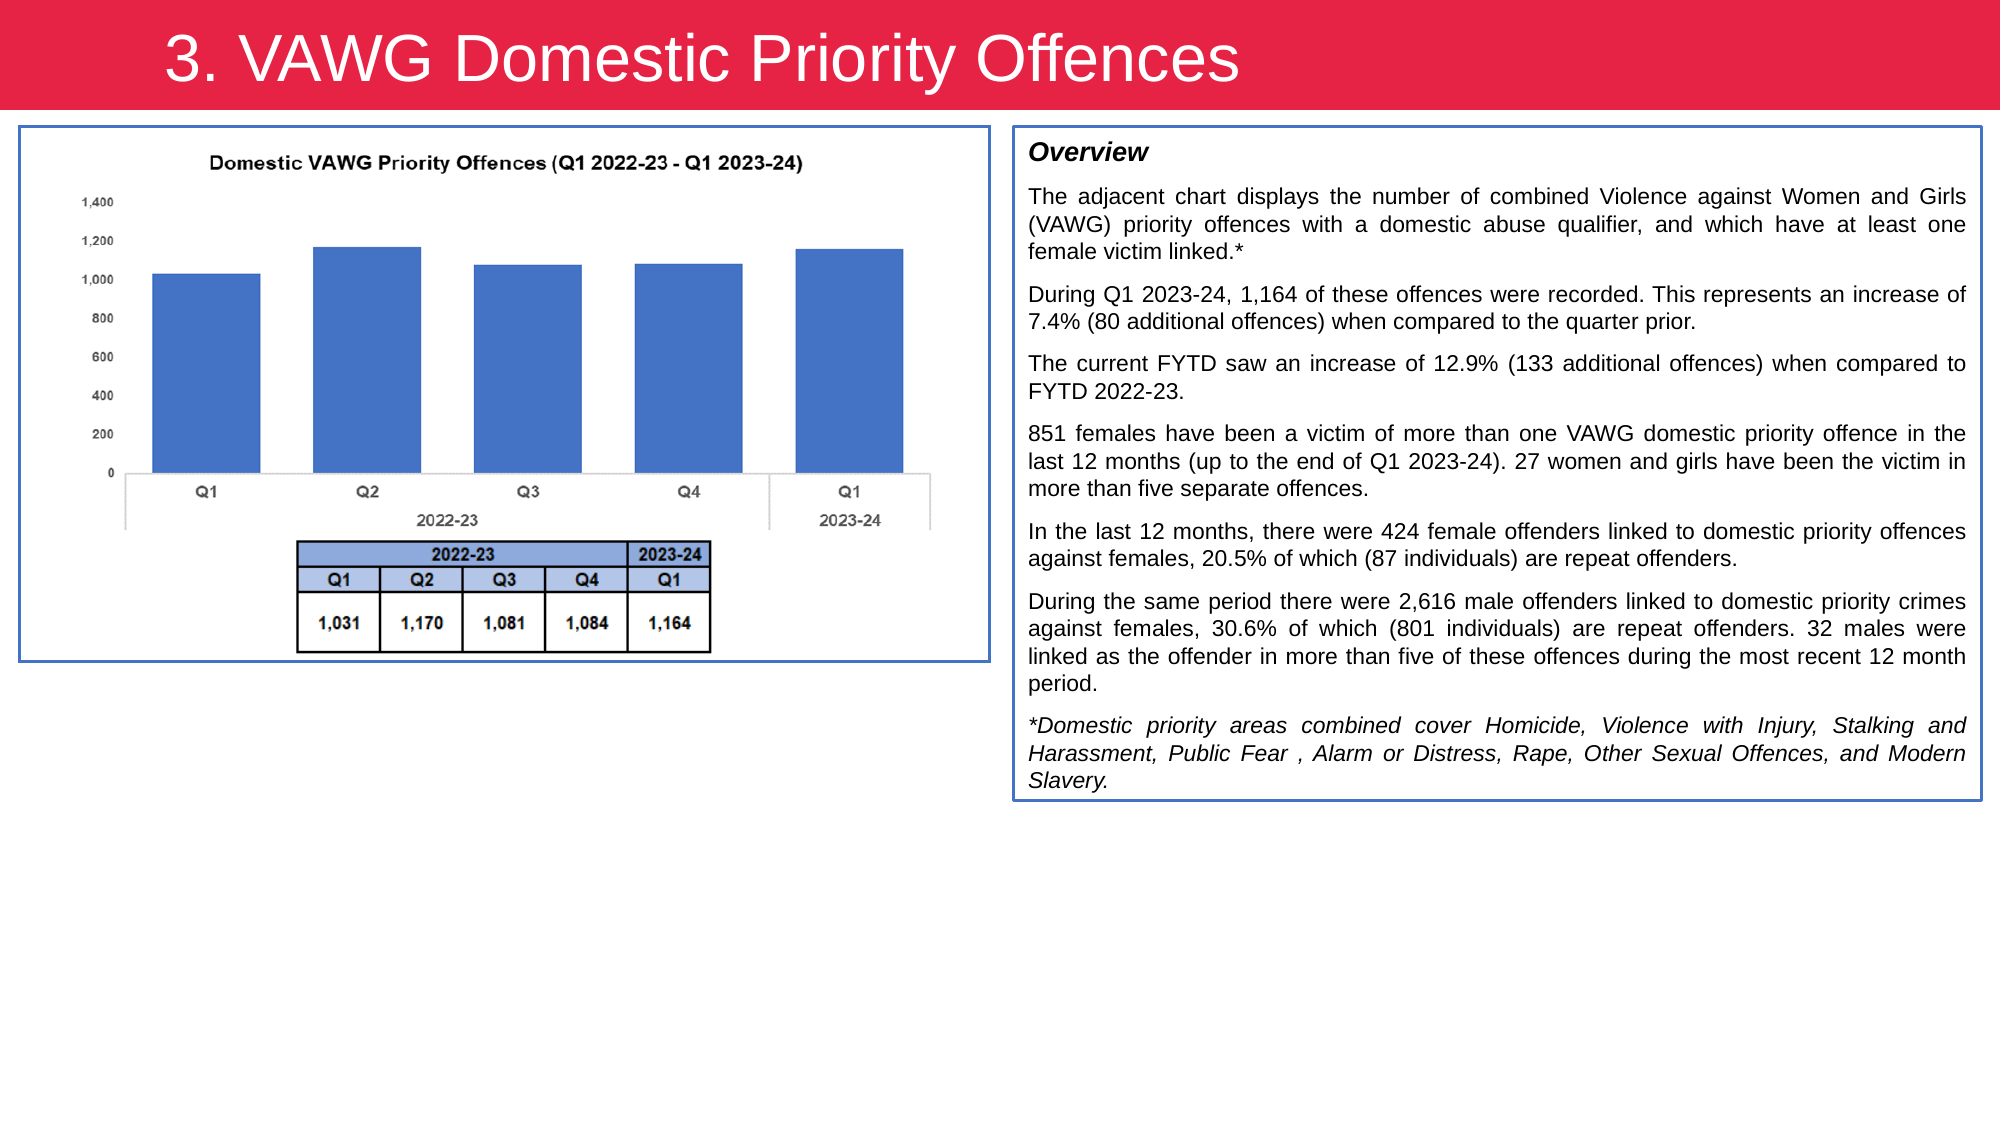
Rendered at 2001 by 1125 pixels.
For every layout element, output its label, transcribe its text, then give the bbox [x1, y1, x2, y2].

text_box Overview The adjacent chart displays the number of combined Violence against Women and Girls (VAWG) priority offences with a domestic abuse qualifier, and which have at least one female victim linked.* During Q1 2023-24, 1,164 of these offences were recorded. This represents an increase of 7.4% (80 additional offences) when compared to the quarter prior. The current FYTD saw an increase of 12.9% (133 additional offences) when compared to FYTD 2022-23. 851 females have been a victim of more than one VAWG domestic priority offence in the last 12 months (up to the end of Q1 2023-24). 27 women and girls have been the victim in more than five separate offences. In the last 12 months, there were 424 female offenders linked to domestic priority offences against females, 20.5% of which (87 individuals) are repeat offenders. During the same period there were 2,616 male offenders linked to domestic priority crimes against females, 30.6% of which (801 individuals) are repeat offenders. 32 males were linked as the offender in more than five of these offences during the most recent 12 month period. *Domestic priority areas combined cover Homicide, Violence with Injury, Stalking and Harassment, Public Fear , Alarm or Distress, Rape, Other Sexual Offences, and Modern Slavery. [1013, 126, 1982, 801]
text_box 3. VAWG Domestic Priority Offences [0, 0, 2000, 111]
text_box [19, 126, 990, 662]
picture [61, 139, 947, 657]
